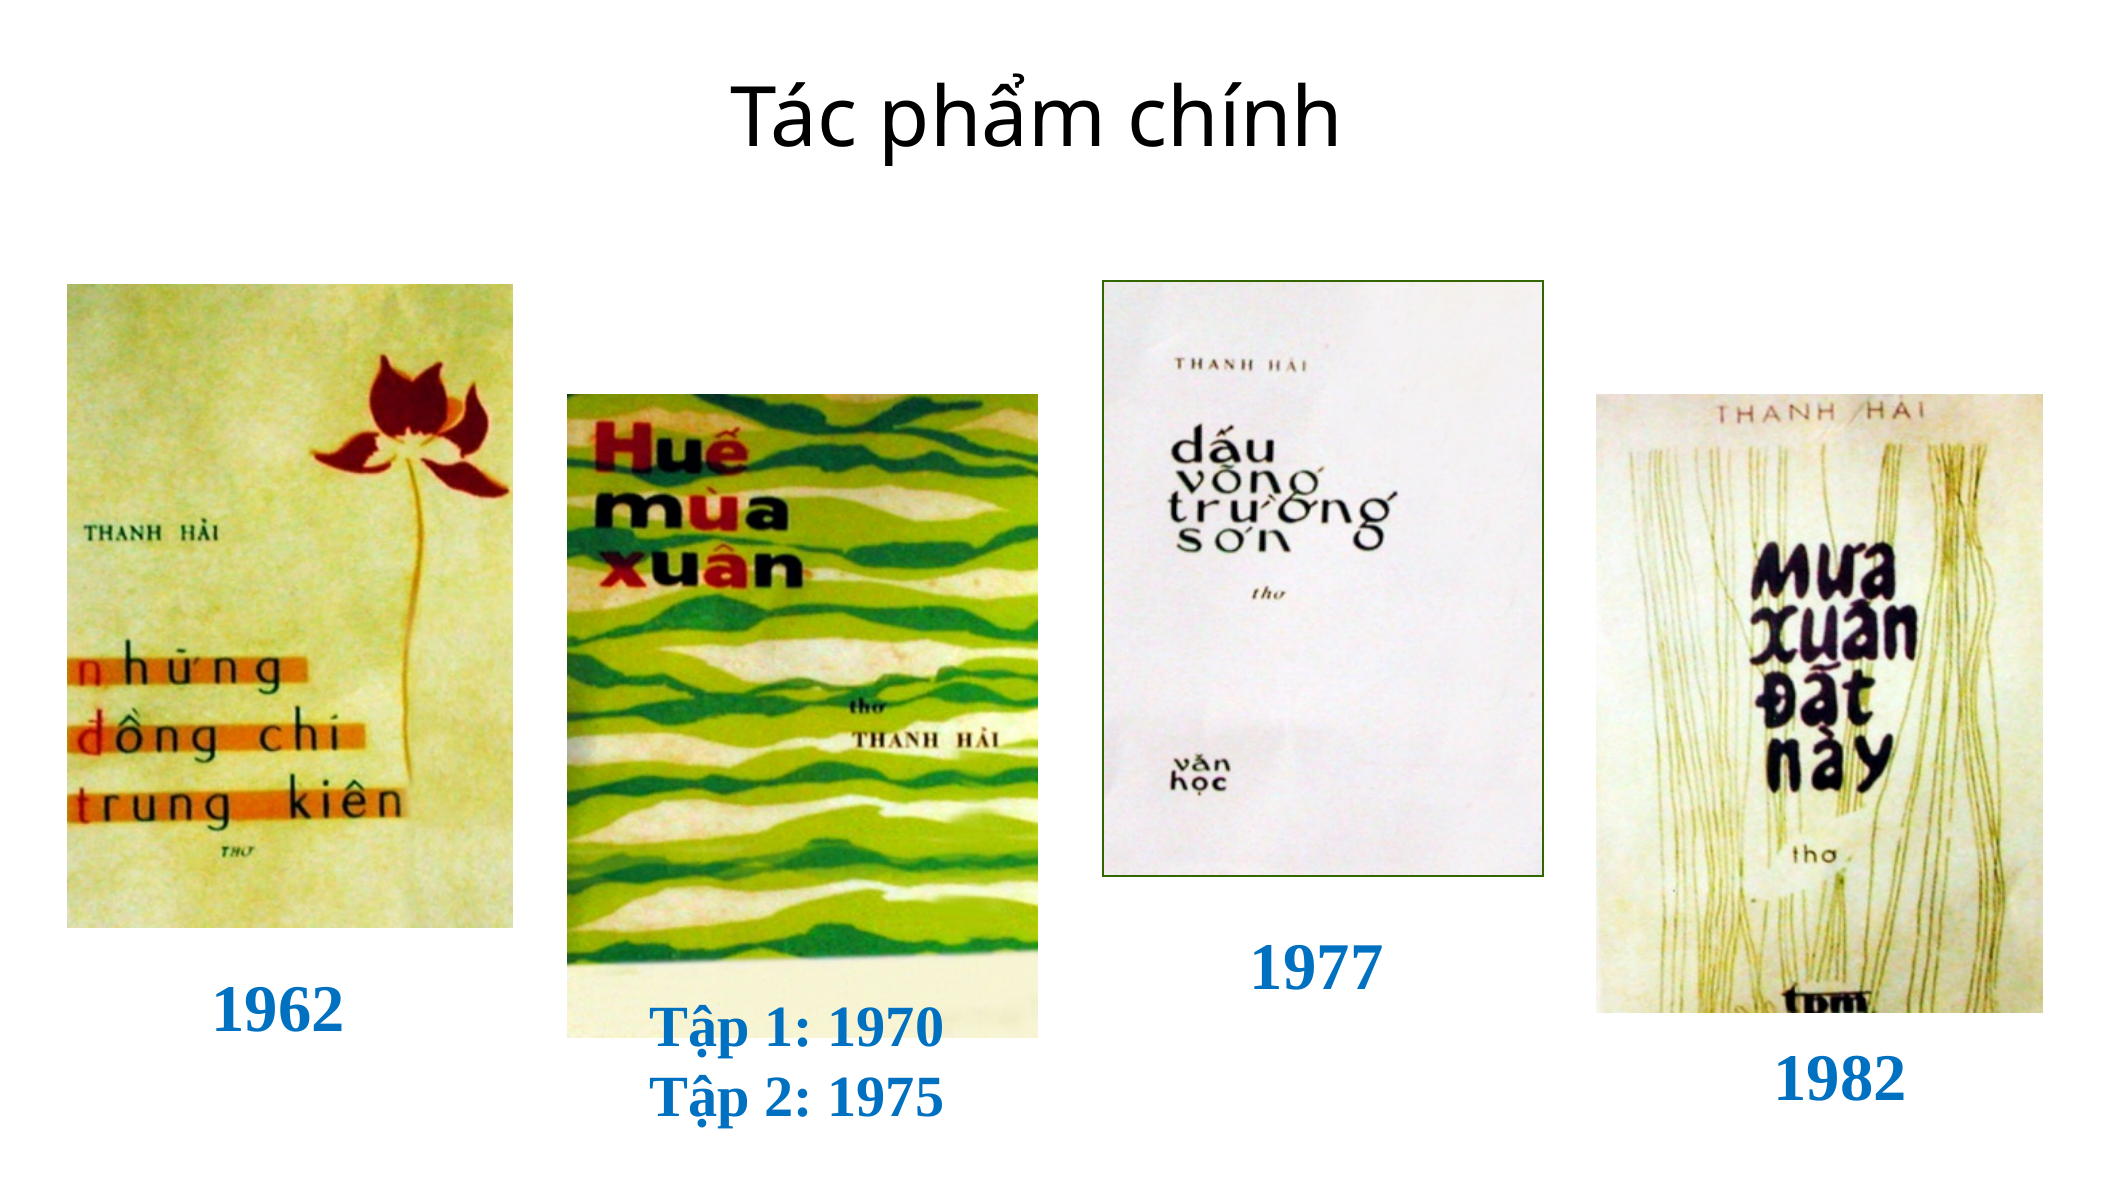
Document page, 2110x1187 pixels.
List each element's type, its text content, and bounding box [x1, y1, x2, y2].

text_box 1982 [1692, 1013, 1990, 1156]
picture [1103, 281, 1543, 876]
text_box Tác phẩm chính [518, 55, 1556, 171]
picture [67, 284, 513, 928]
picture [567, 393, 1038, 1038]
text_box 1962 [167, 943, 390, 1066]
text_box 1977 [1141, 880, 1493, 1045]
picture [1596, 394, 2043, 1013]
text_box Tập 1: 1970 Tập 2: 1975 [634, 1038, 980, 1136]
